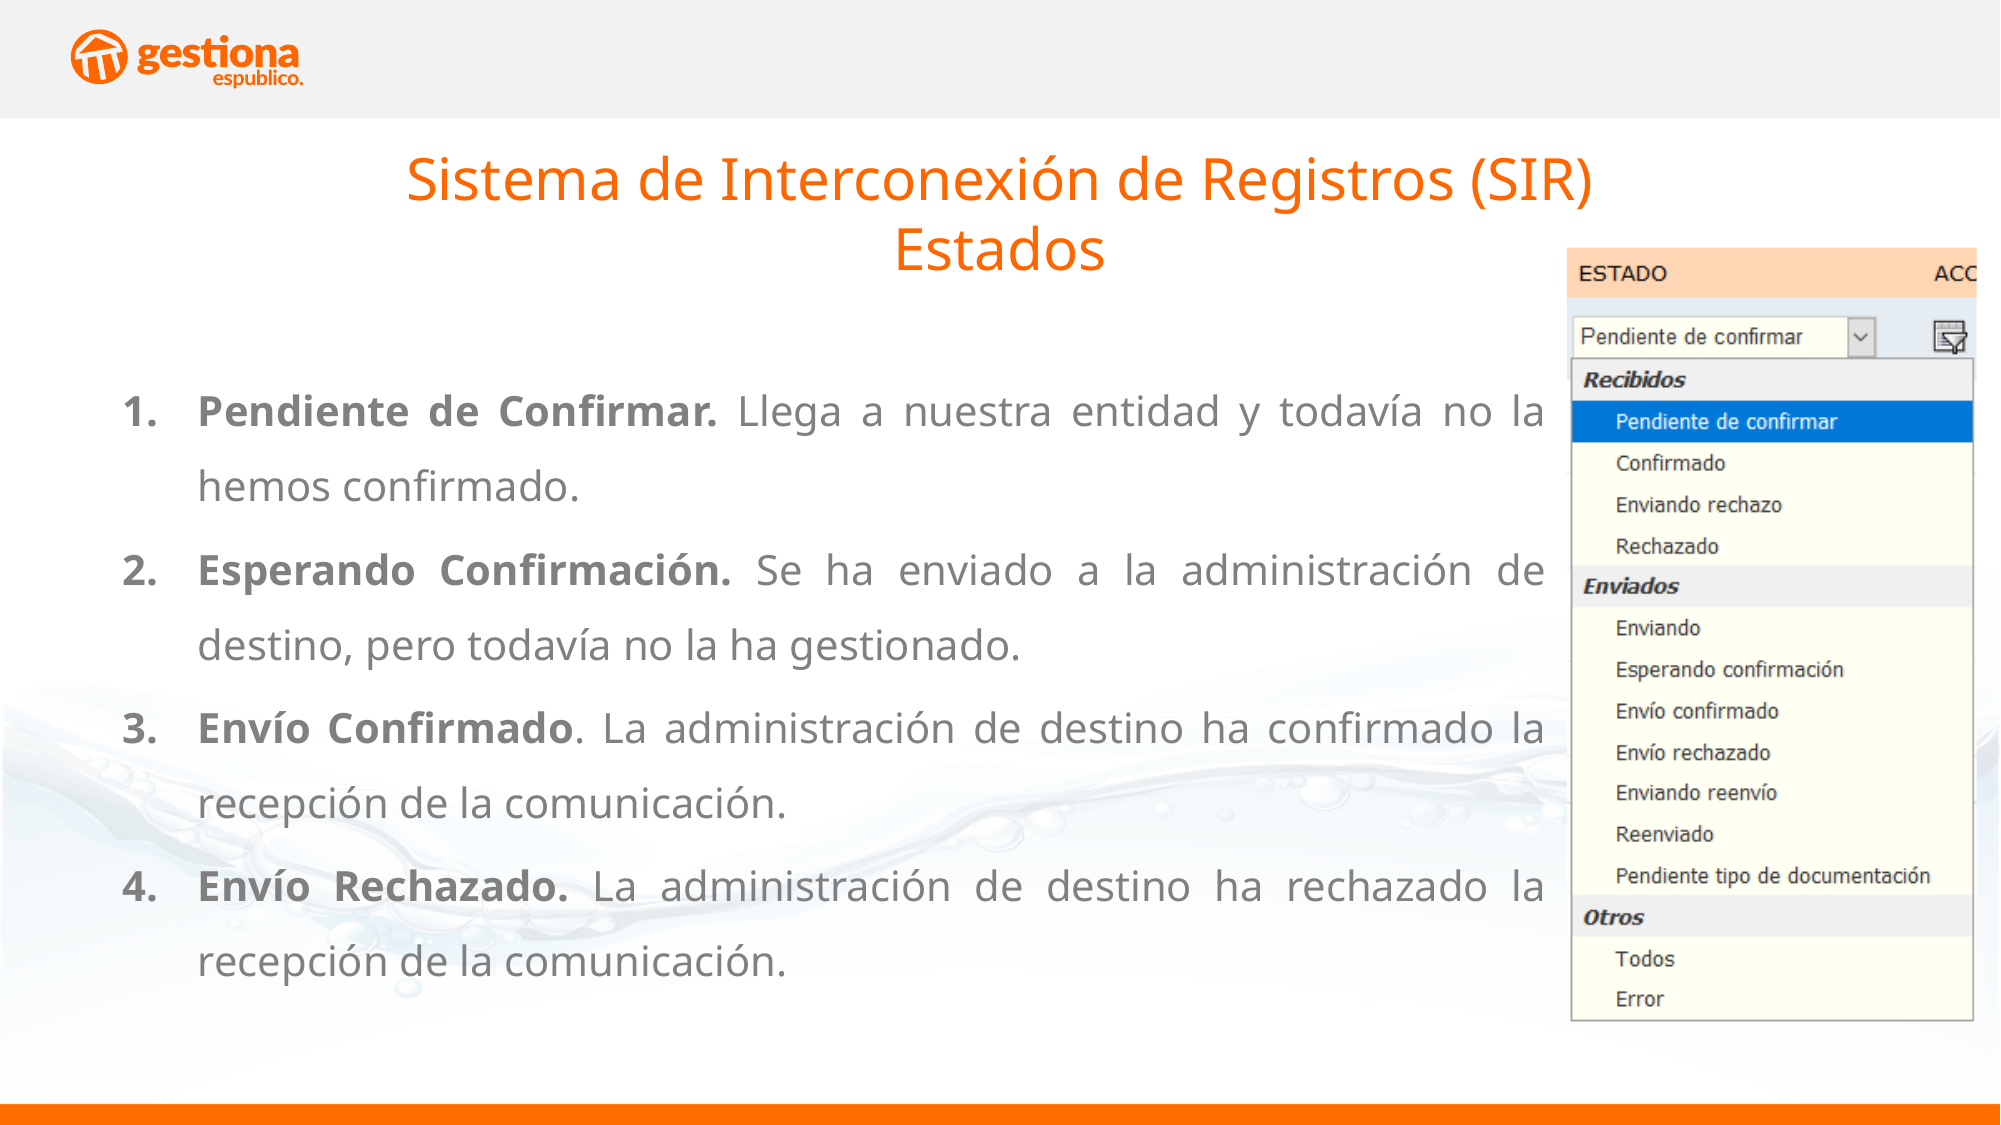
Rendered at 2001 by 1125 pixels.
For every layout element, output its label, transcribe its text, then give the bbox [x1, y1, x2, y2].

list Pendiente de Confirmar. Llega a nuestra entidad y todavía no la hemos confirmado. Esperando Confirmación. Se ha enviado a la administración de destino, pero todavía no la ha gestionado. Envío Confirmado. La administración de destino ha confirmado la recepción de la comunicación. Envío Rechazado. La administración de destino ha rechazado la recepción de la comunicación. [108, 352, 1562, 1049]
text_box Sistema de Interconexión de Registros (SIR) Estados [261, 134, 1739, 289]
picture [1566, 243, 1977, 1022]
